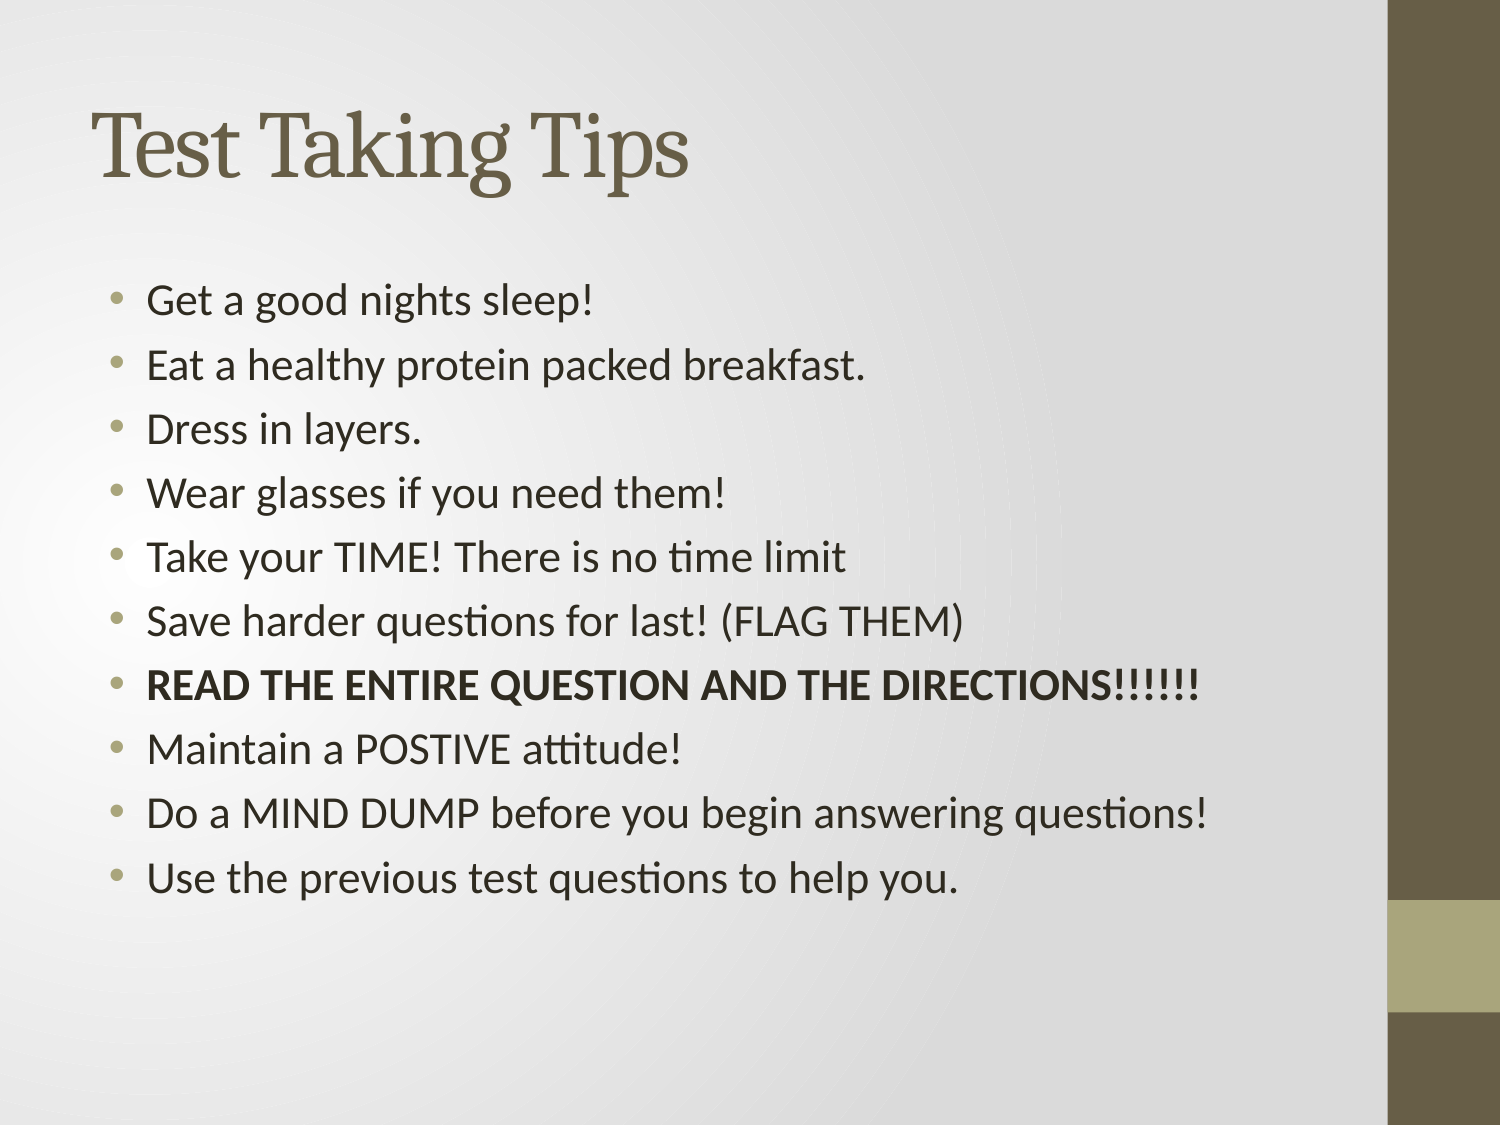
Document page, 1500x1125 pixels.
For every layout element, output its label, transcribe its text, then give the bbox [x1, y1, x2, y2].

list Get a good nights sleep! Eat a healthy protein packed breakfast. Dress in layers. Wear glasses if you need them! Take your TIME! There is no time limit Save harder questions for last! (FLAG THEM) READ THE ENTIRE QUESTION AND THE DIRECTIONS!!!!!! Maintain a POSTIVE attitude! Do a MIND DUMP before you begin answering questions! Use the previous test questions to help you. [75, 262, 1325, 1050]
title Test Taking Tips [75, 45, 1325, 233]
